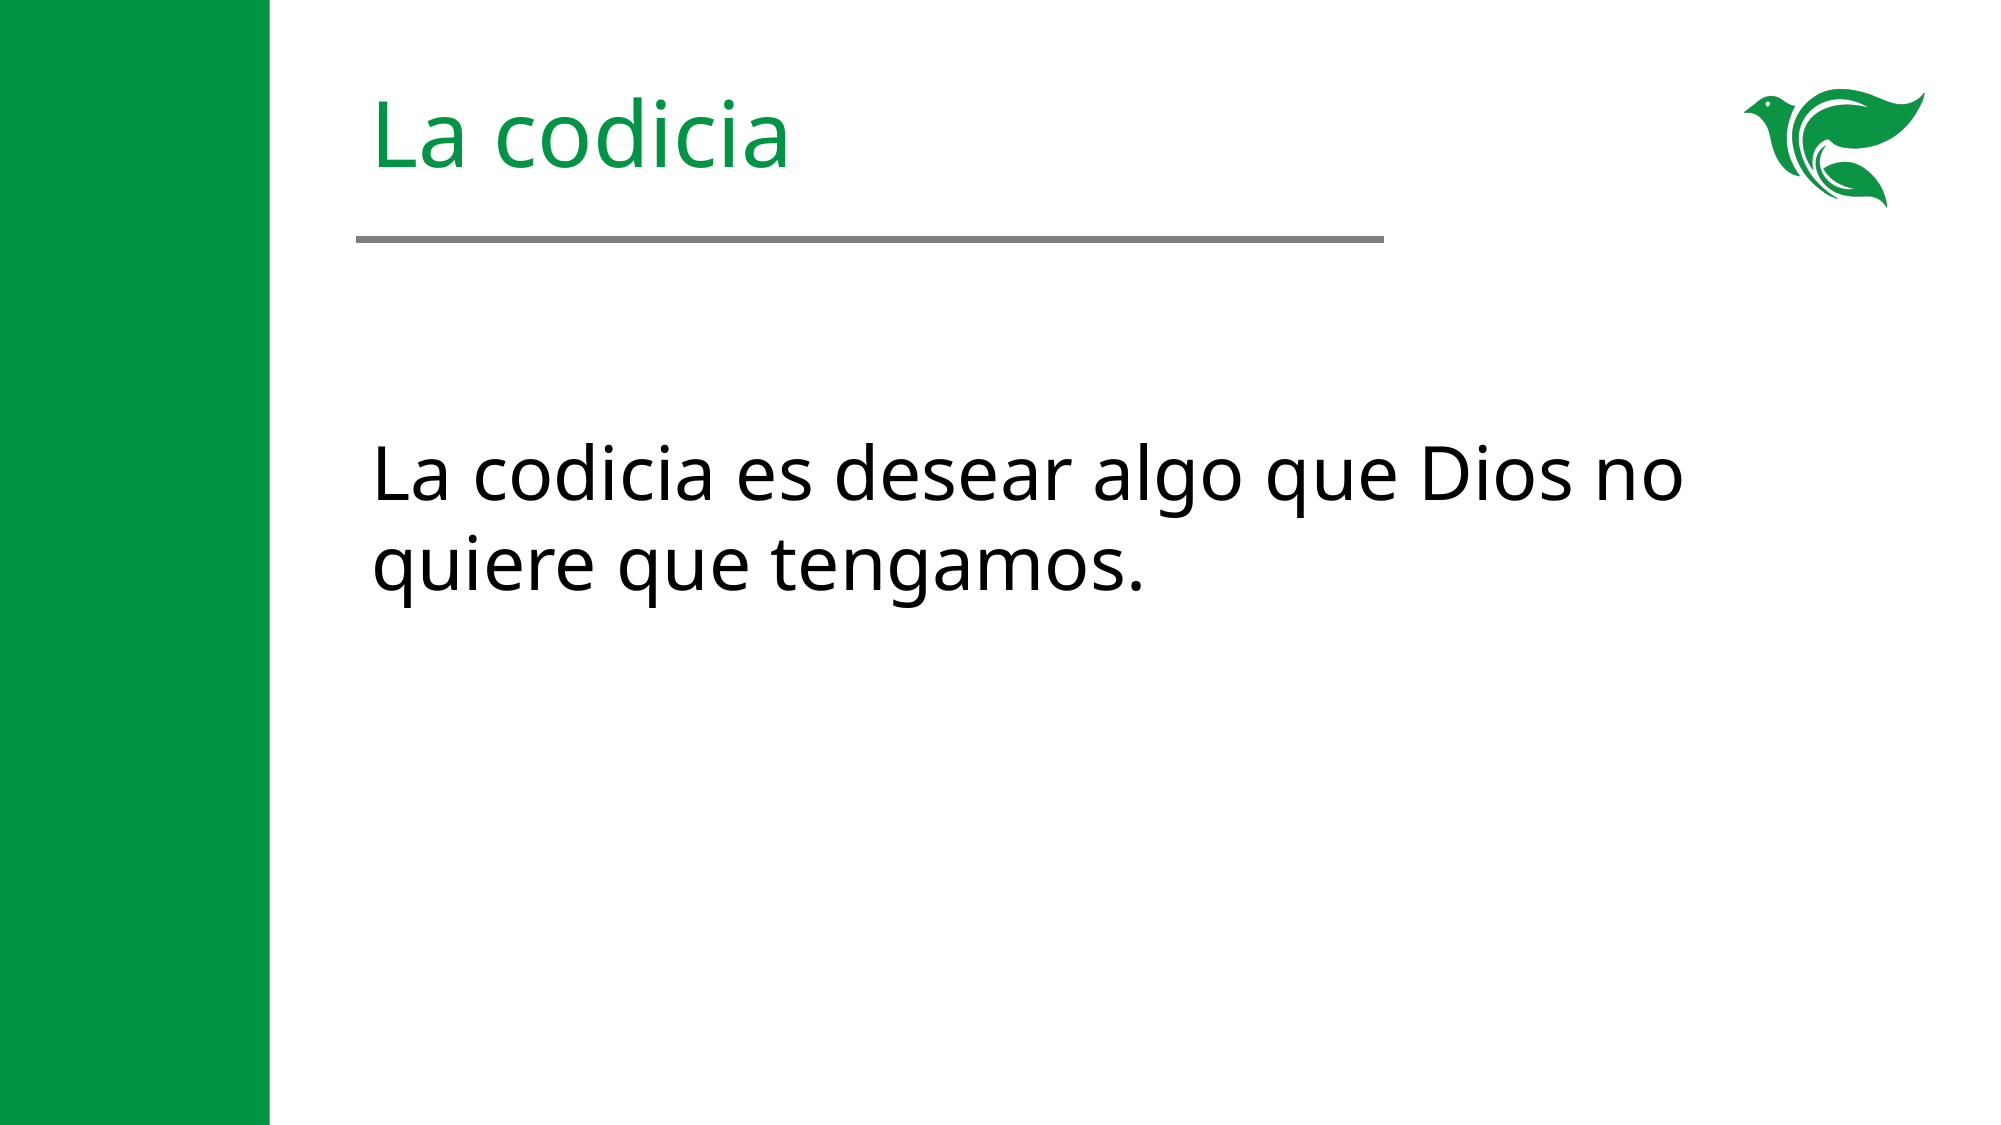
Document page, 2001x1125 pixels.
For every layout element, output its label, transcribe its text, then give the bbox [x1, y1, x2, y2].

text_box [0, 0, 270, 1125]
picture [1722, 47, 1953, 240]
text_box La codicia es desear algo que Dios no quiere que tengamos. [355, 418, 1776, 614]
text_box La codicia [355, 67, 1637, 193]
